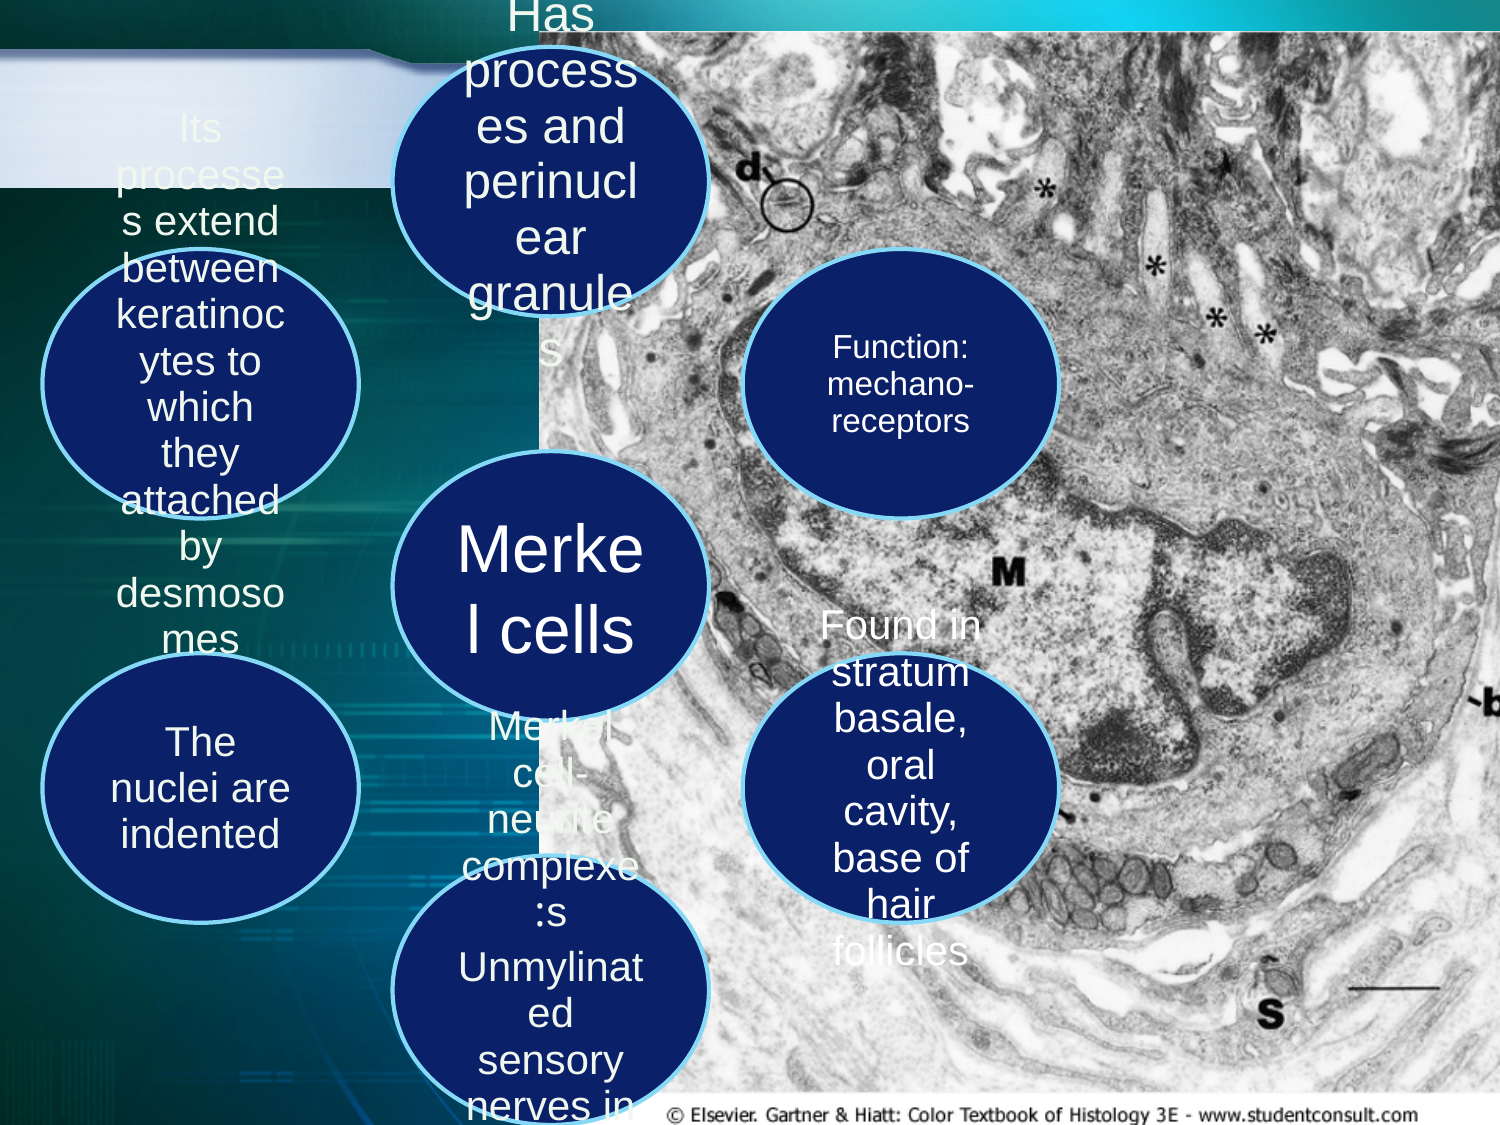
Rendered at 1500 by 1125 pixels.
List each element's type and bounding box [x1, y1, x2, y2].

picture [515, 0, 533, 11]
list [0, 46, 1184, 1125]
picture [0, 0, 1500, 1125]
